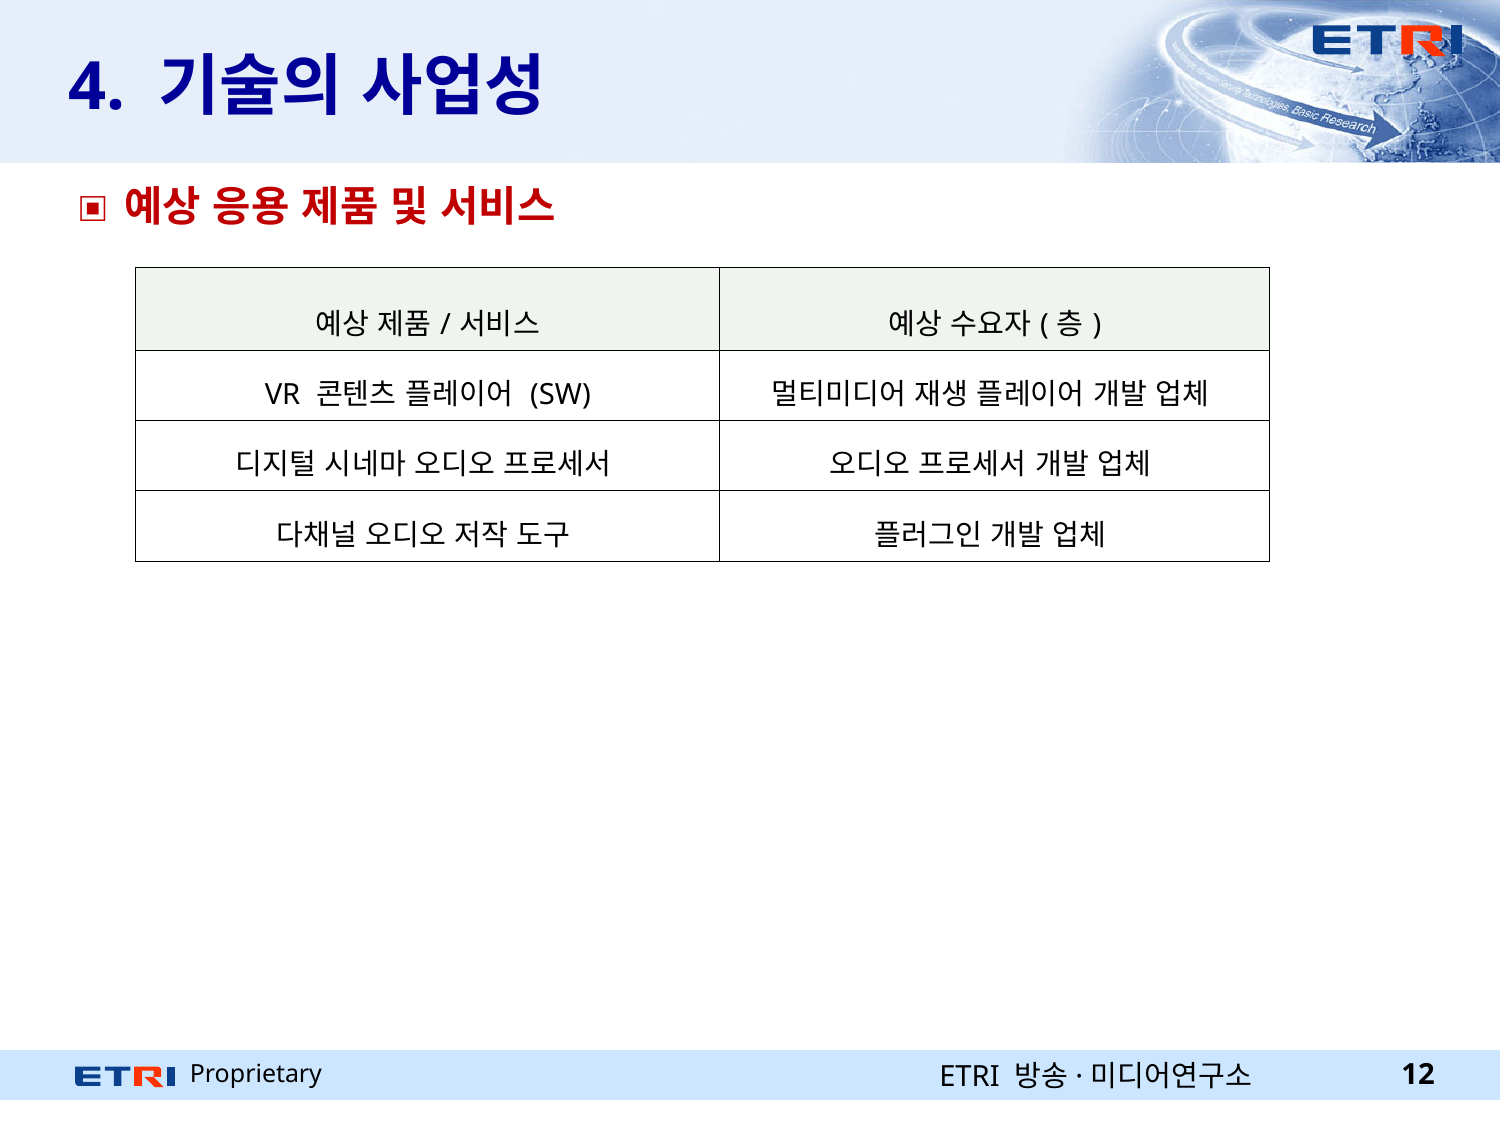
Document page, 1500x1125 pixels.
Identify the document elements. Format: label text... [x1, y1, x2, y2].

footer ETRI 방송·미디어연구소 [924, 1049, 1322, 1101]
table_cell VR 콘텐츠 플레이어 (SW) [136, 351, 719, 420]
list 예상 응용 제품 및 서비스 [53, 172, 1447, 1050]
table_cell 오디오 프로세서 개발 업체 [720, 421, 1269, 490]
table_header 예상 수요자(층) [720, 268, 1269, 350]
table_cell 플러그인 개발 업체 [720, 491, 1269, 561]
table_header 예상 제품/서비스 [136, 268, 719, 350]
slide_number 12 [1370, 1042, 1458, 1108]
table_cell 다채널 오디오 저작 도구 [136, 491, 719, 561]
table_cell 멀티미디어 재생 플레이어 개발 업체 [720, 351, 1269, 420]
picture [0, 0, 1500, 163]
table_cell 디지털 시네마 오디오 프로세서 [136, 421, 719, 490]
title 4. 기술의 사업성 [53, 35, 1329, 131]
